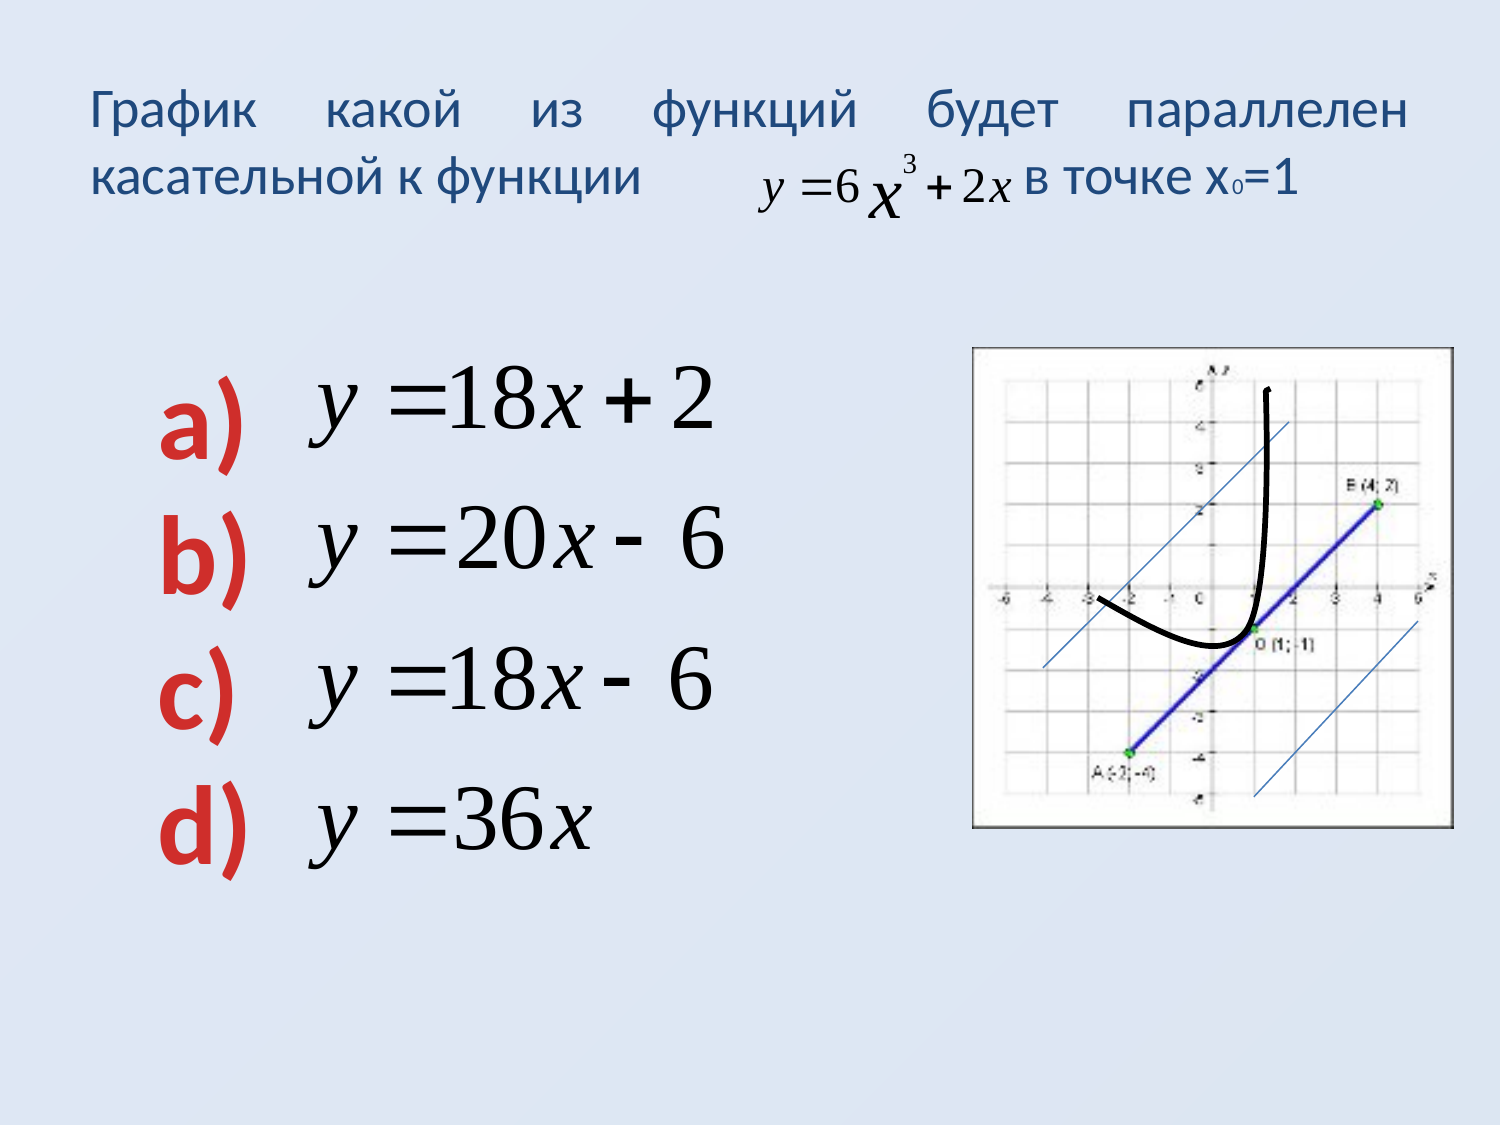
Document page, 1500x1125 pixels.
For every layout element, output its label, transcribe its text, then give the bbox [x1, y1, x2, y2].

title График какой из функций будет параллелен касательной к функции в точке х0=1 [75, 45, 1425, 233]
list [749, 140, 1020, 233]
picture [972, 347, 1454, 829]
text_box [1247, 626, 1425, 792]
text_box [1042, 421, 1290, 669]
text_box a) b) c) d) [117, 339, 399, 895]
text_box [292, 343, 739, 891]
